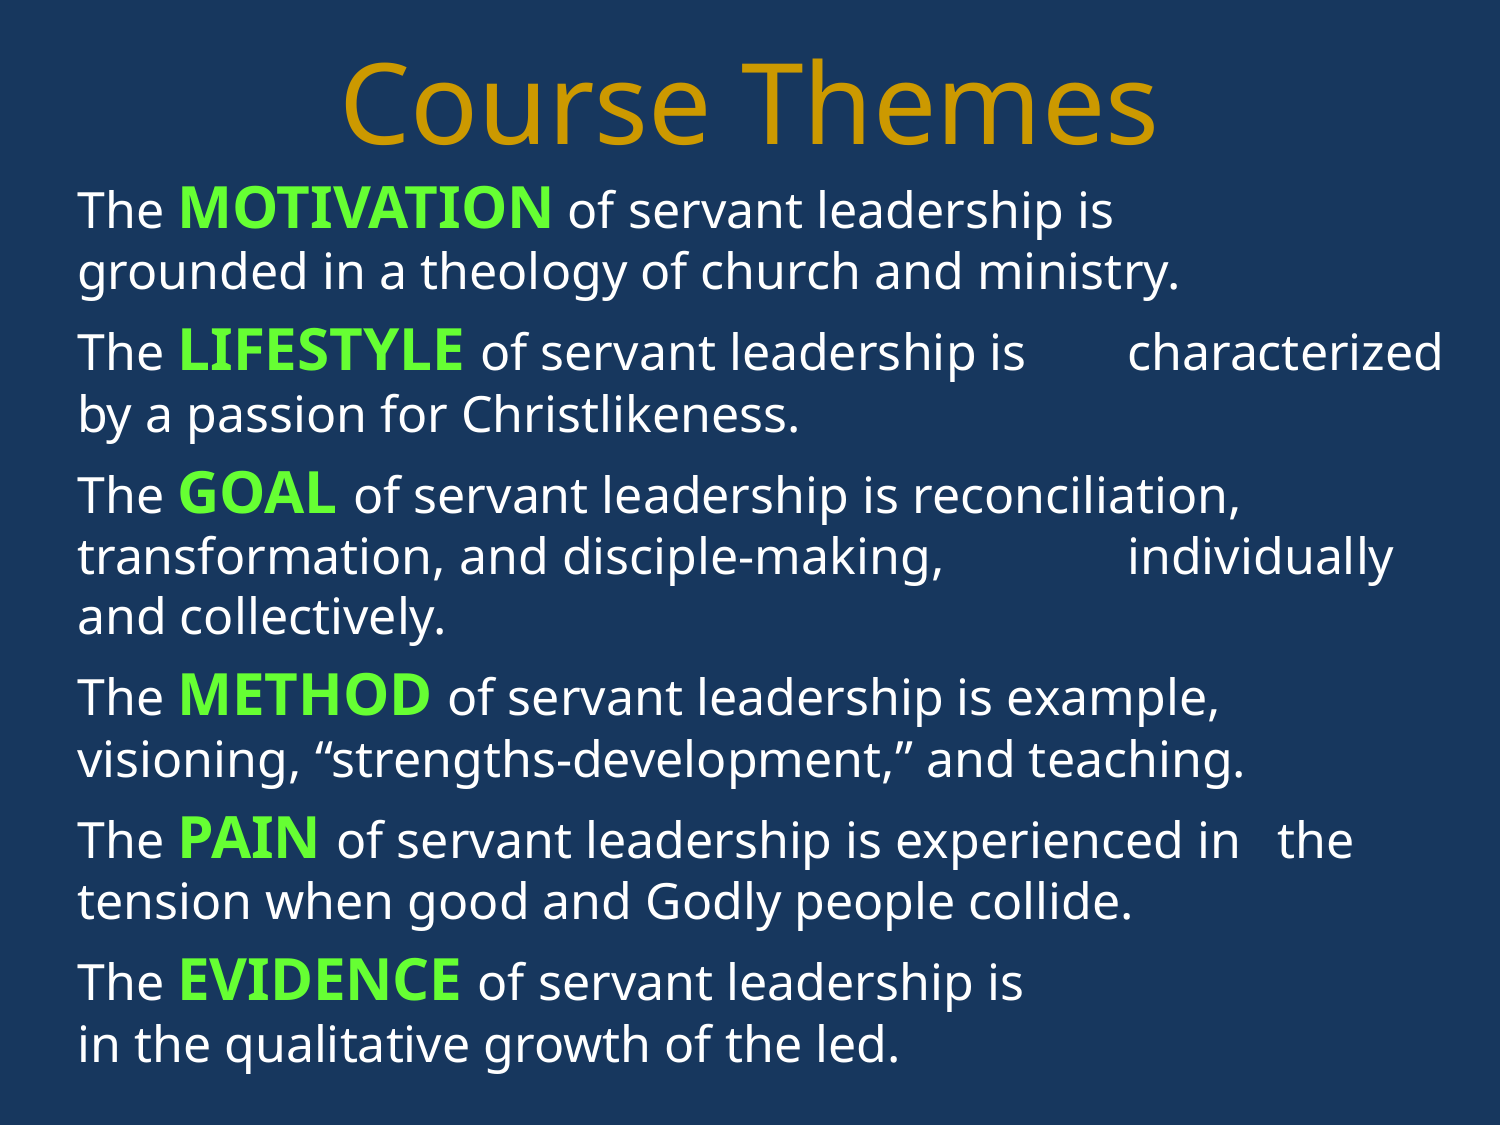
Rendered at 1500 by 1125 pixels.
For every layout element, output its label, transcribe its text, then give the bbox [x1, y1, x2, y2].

text_box The MOTIVATION of servant leadership is grounded in a theology of church and ministry. The LIFESTYLE of servant leadership is characterized by a passion for Christlikeness. The GOAL of servant leadership is reconciliation, transformation, and disciple-making, individually and collectively. The METHOD of servant leadership is example, visioning, “strengths-development,” and teaching. The PAIN of servant leadership is experienced in the tension when good and Godly people collide. The EVIDENCE of servant leadership is in the qualitative growth of the led. [62, 162, 1463, 1080]
text_box Course Themes [149, 24, 1350, 162]
